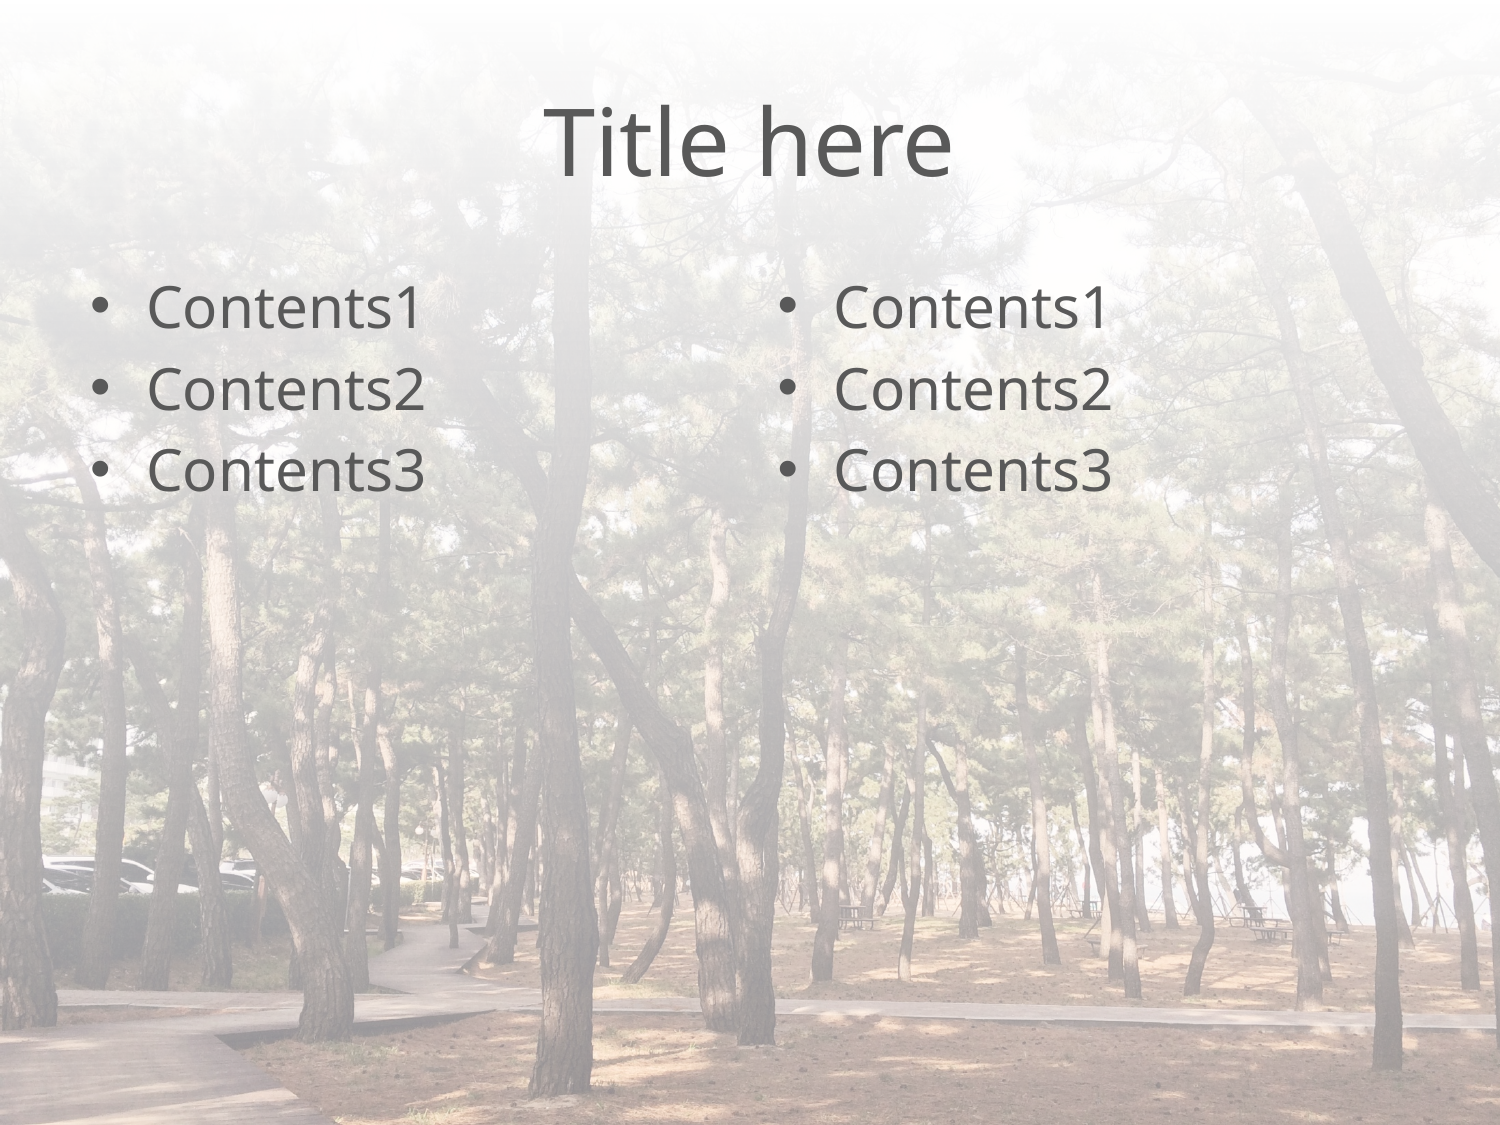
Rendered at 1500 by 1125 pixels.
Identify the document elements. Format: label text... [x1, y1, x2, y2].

list Contents1 Contents2 Contents3 [762, 262, 1425, 1005]
title Title here [75, 45, 1425, 233]
text_box [0, 0, 1500, 1125]
list Contents1 Contents2 Contents3 [75, 262, 738, 1005]
